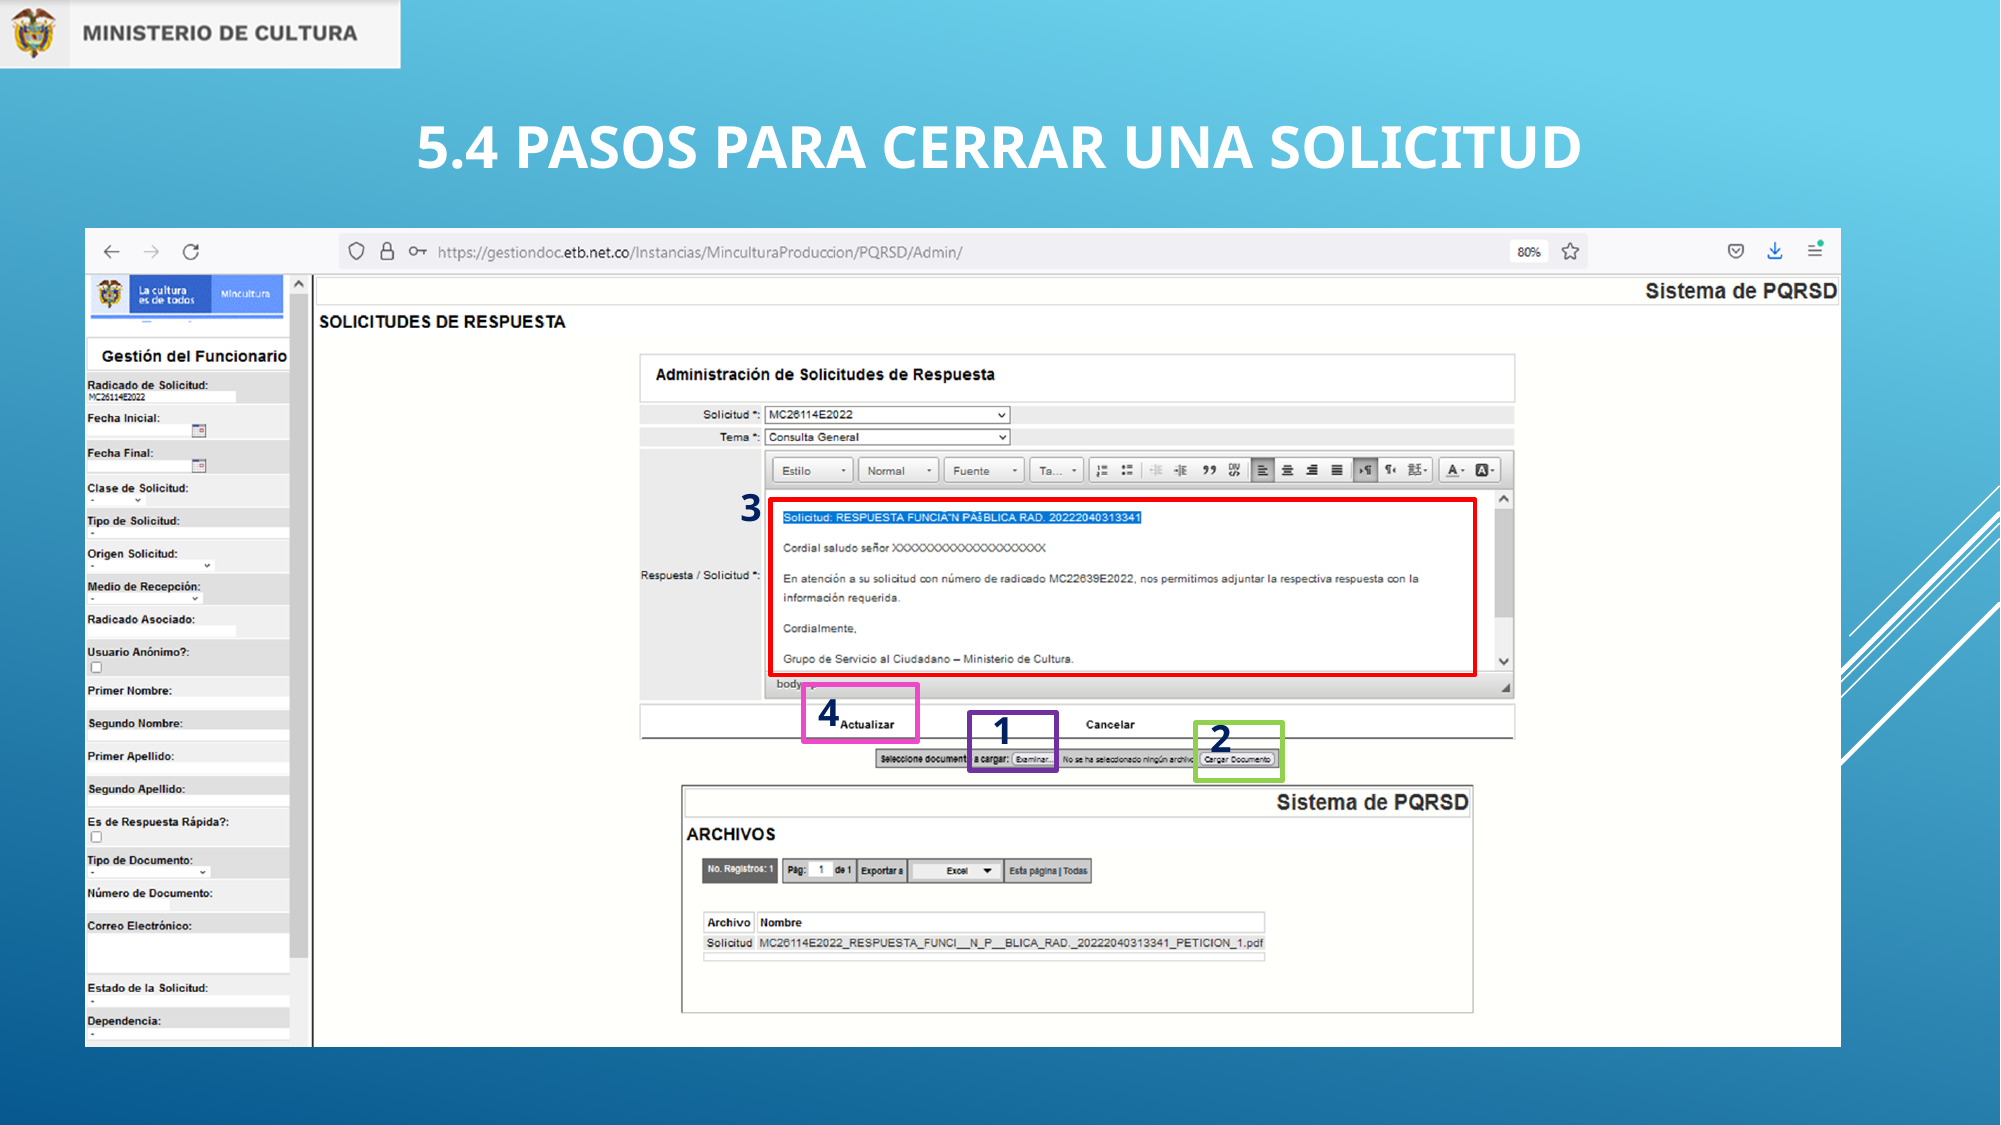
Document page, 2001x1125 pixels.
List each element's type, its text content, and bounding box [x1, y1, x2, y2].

picture [84, 228, 1842, 1047]
picture [0, 0, 403, 71]
title 5.4 PASOS PARA cerrar una solicitud [112, 102, 1888, 188]
